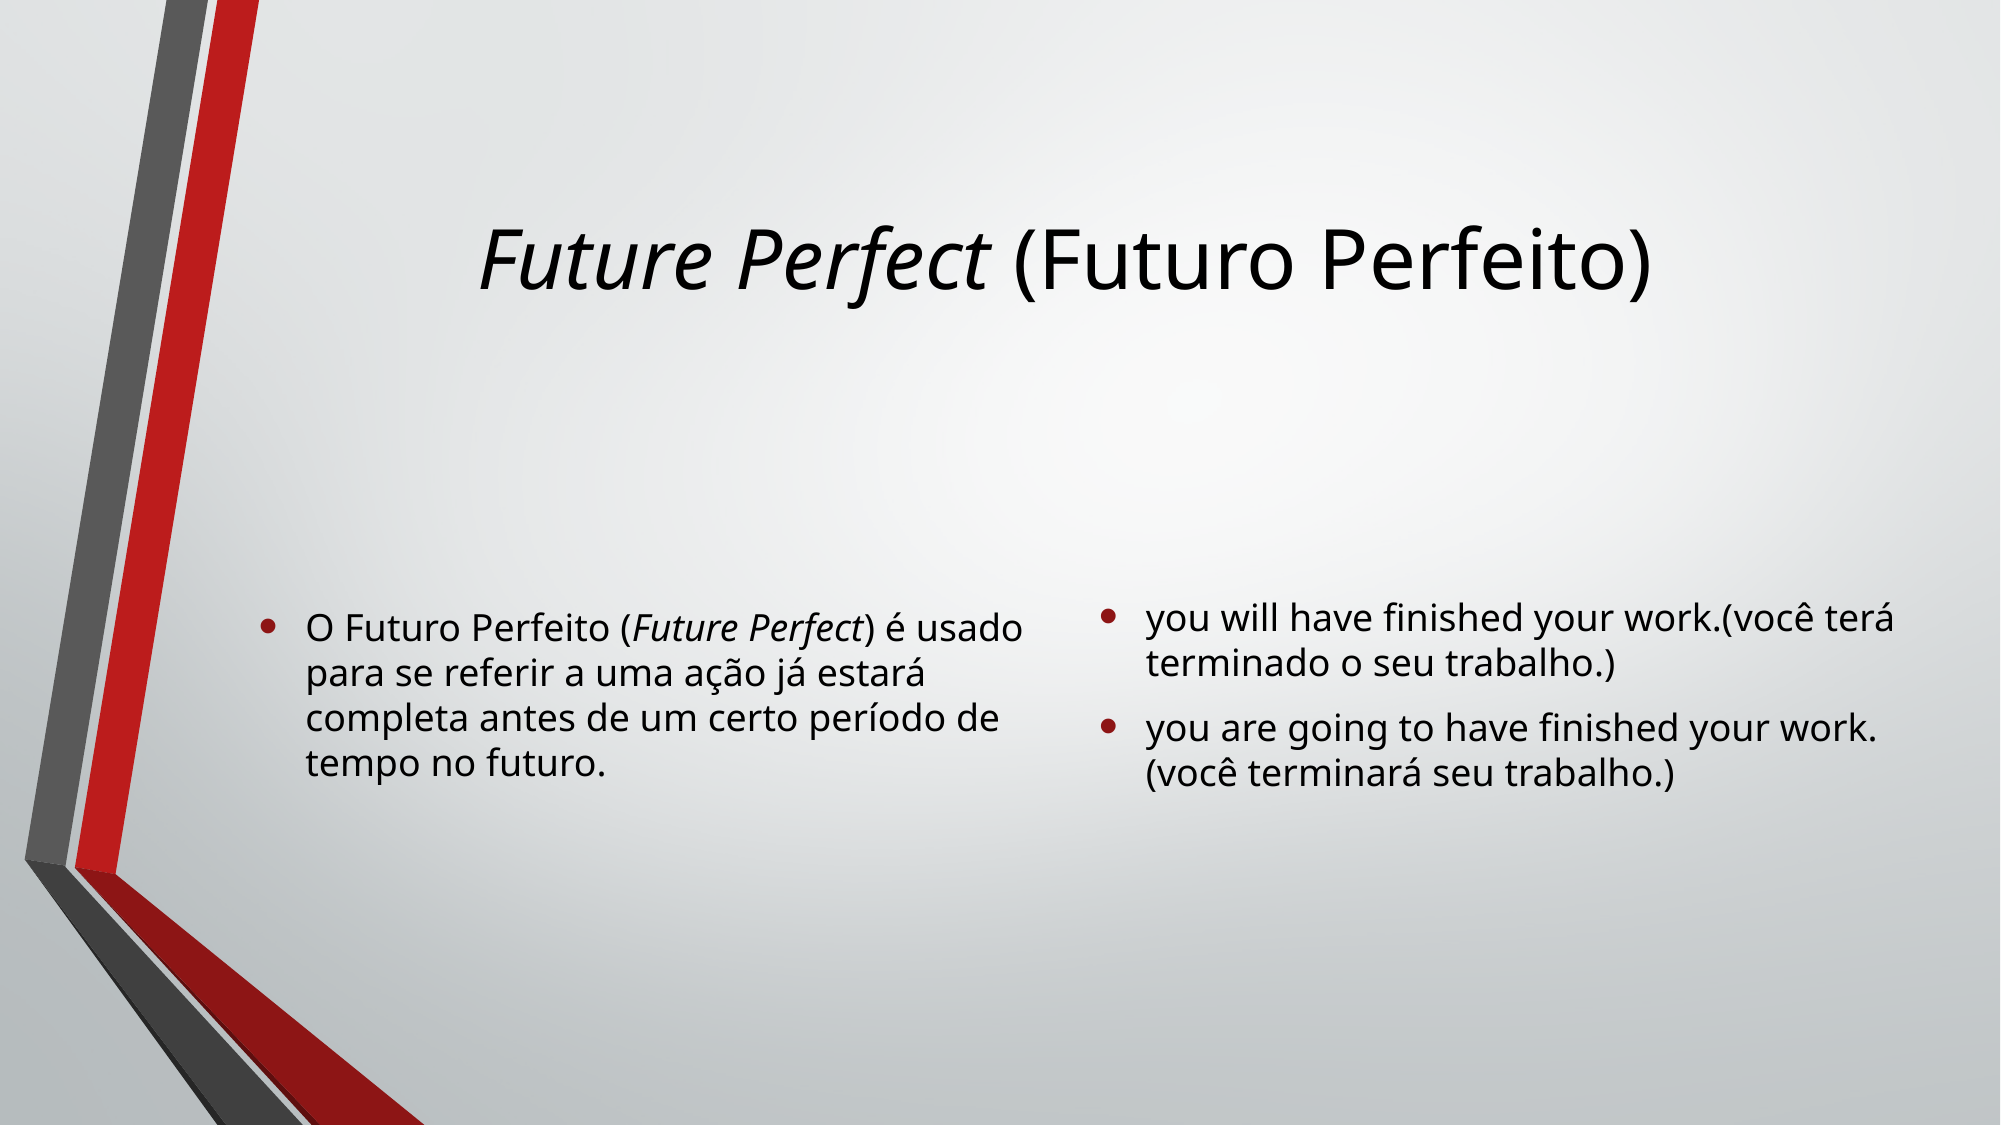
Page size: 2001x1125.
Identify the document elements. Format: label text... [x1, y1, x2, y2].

title Future Perfect (Futuro Perfeito) [243, 112, 1887, 400]
list you will have finished your work.(você terá terminado o seu trabalho.) you are going to have finished your work.(você terminará seu trabalho.) [1083, 437, 1913, 950]
list O Futuro Perfeito (Future Perfect) é usado para se referir a uma ação já estará completa antes de um certo período de tempo no futuro. [243, 437, 1047, 950]
